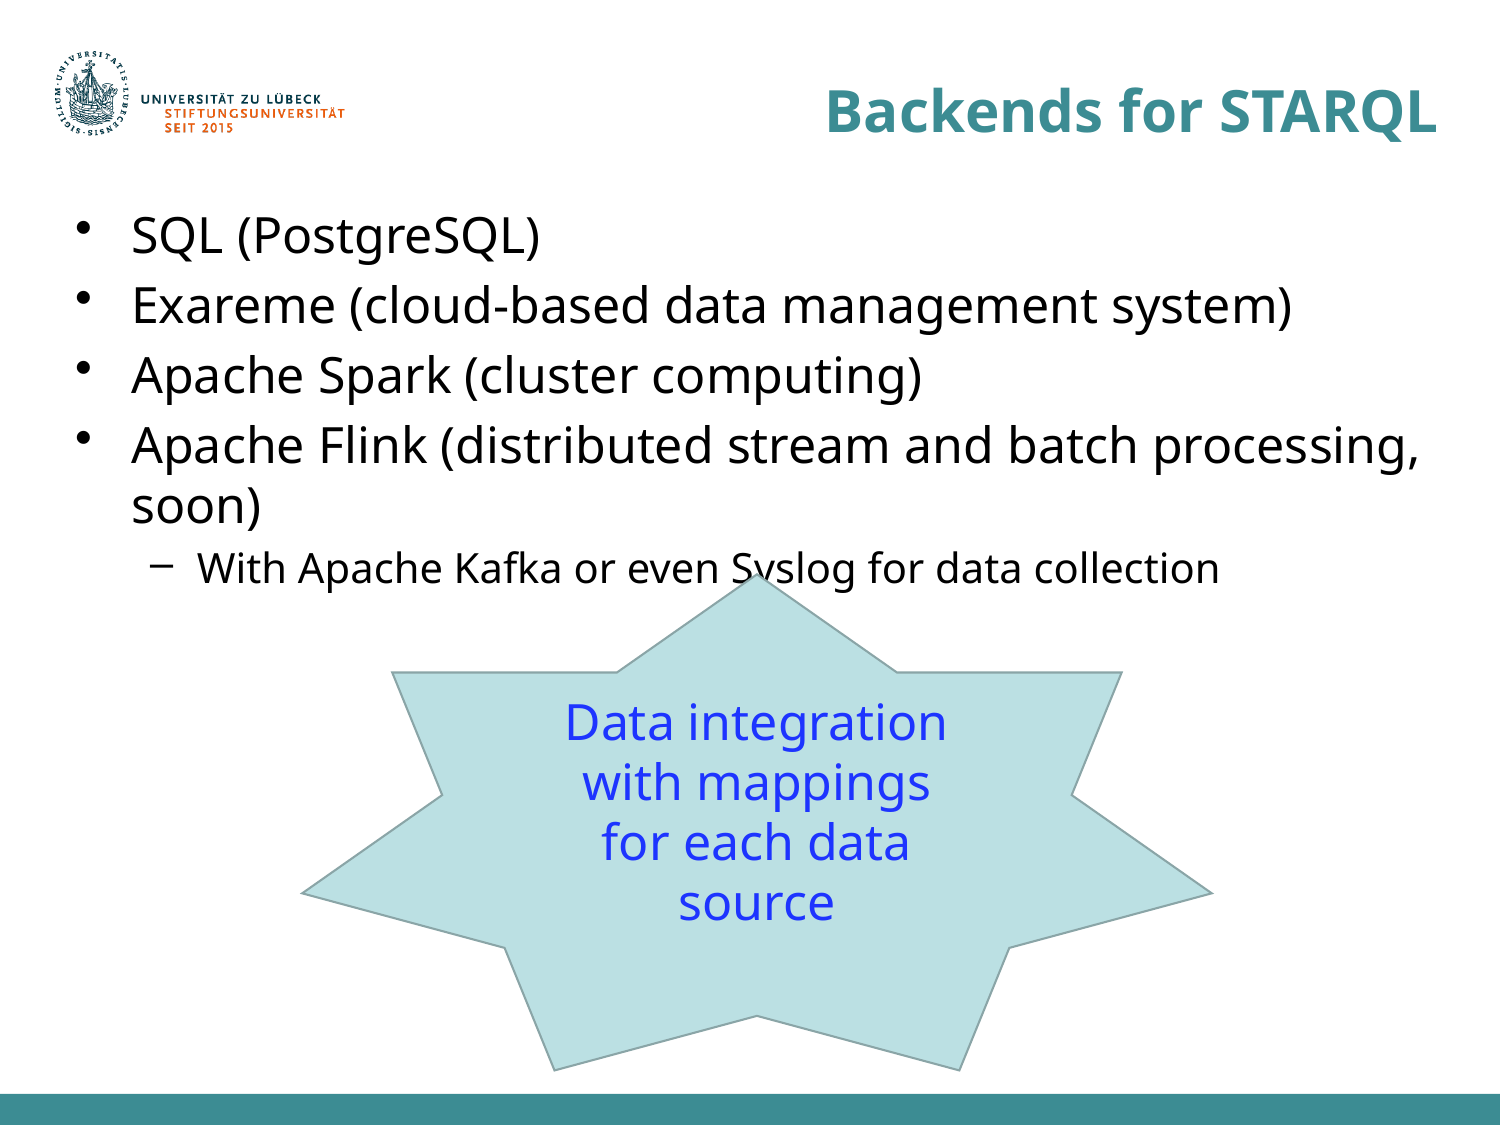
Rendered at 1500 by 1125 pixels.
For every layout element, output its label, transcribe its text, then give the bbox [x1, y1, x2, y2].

list SQL (PostgreSQL) Exareme (cloud-based data management system) Apache Spark (cluster computing) Apache Flink (distributed stream and batch processing, soon) With Apache Kafka or even Syslog for data collection [75, 196, 1439, 988]
text_box Data integration with mappings for each data source [299, 573, 1215, 1072]
title Backends for STARQL [478, 66, 1439, 185]
picture [50, 44, 349, 142]
